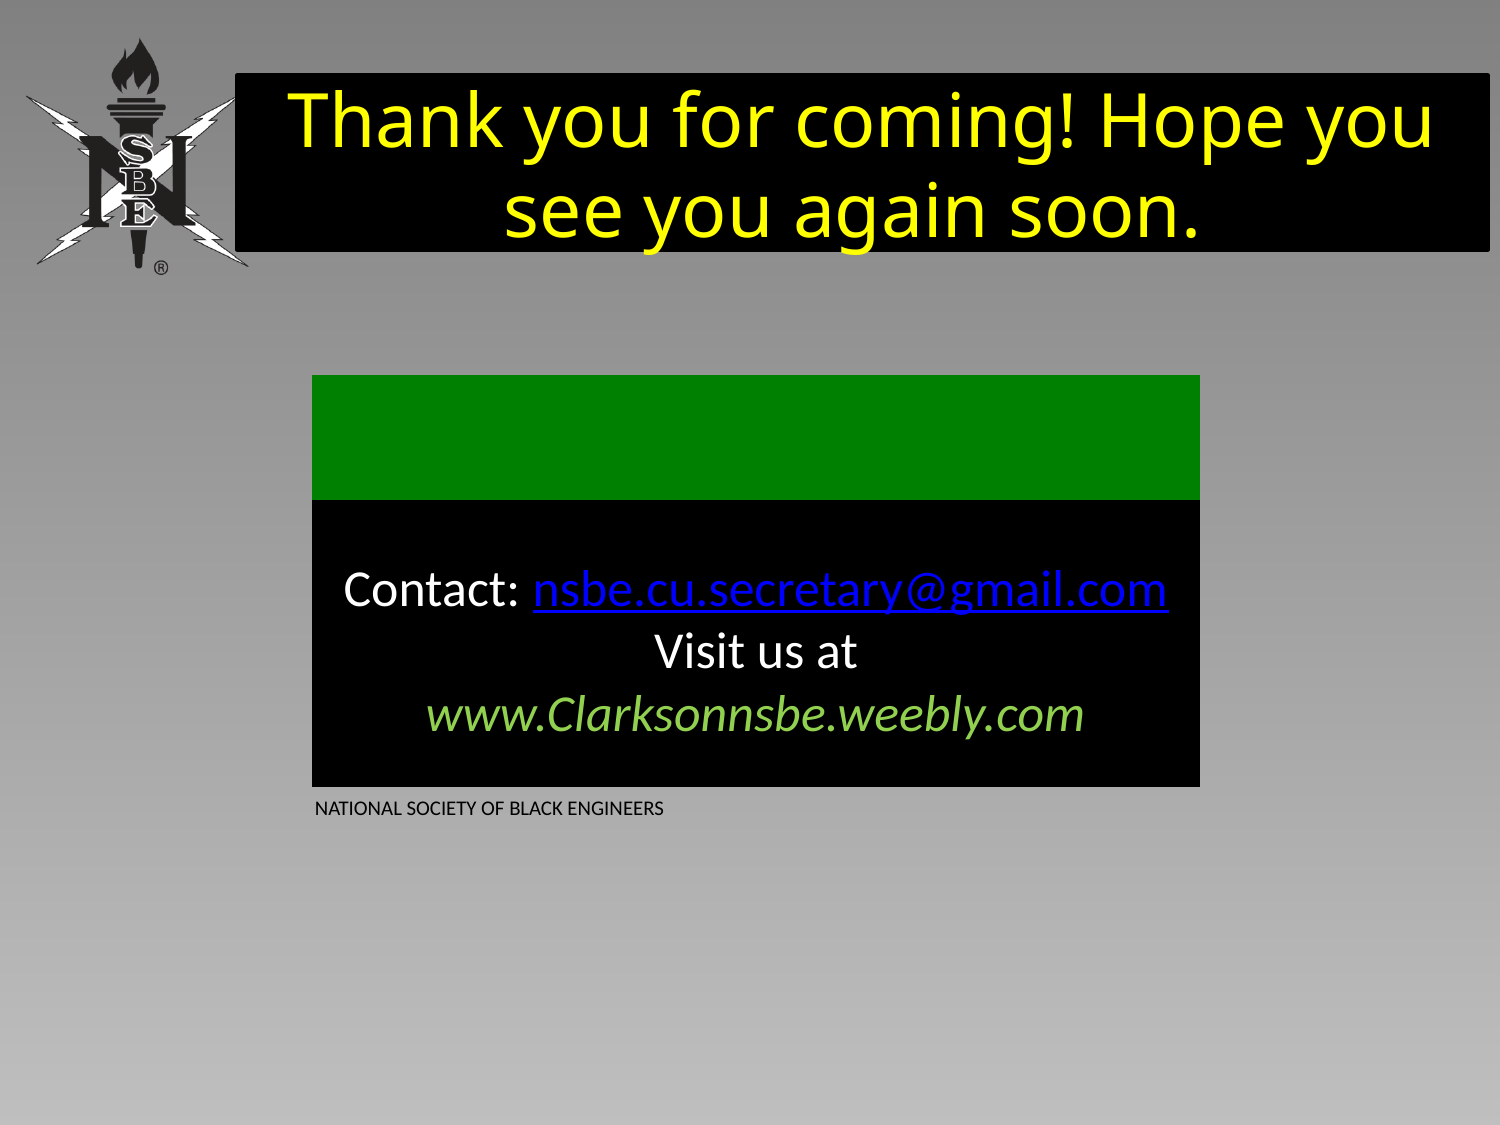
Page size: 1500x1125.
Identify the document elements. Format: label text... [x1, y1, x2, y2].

list Contact: nsbe.cu.secretary@gmail.com Visit us at www.Clarksonnsbe.weebly.com [312, 525, 1200, 772]
picture [24, 37, 250, 295]
text_box Thank you for coming! Hope you see you again soon. [235, 73, 1490, 252]
